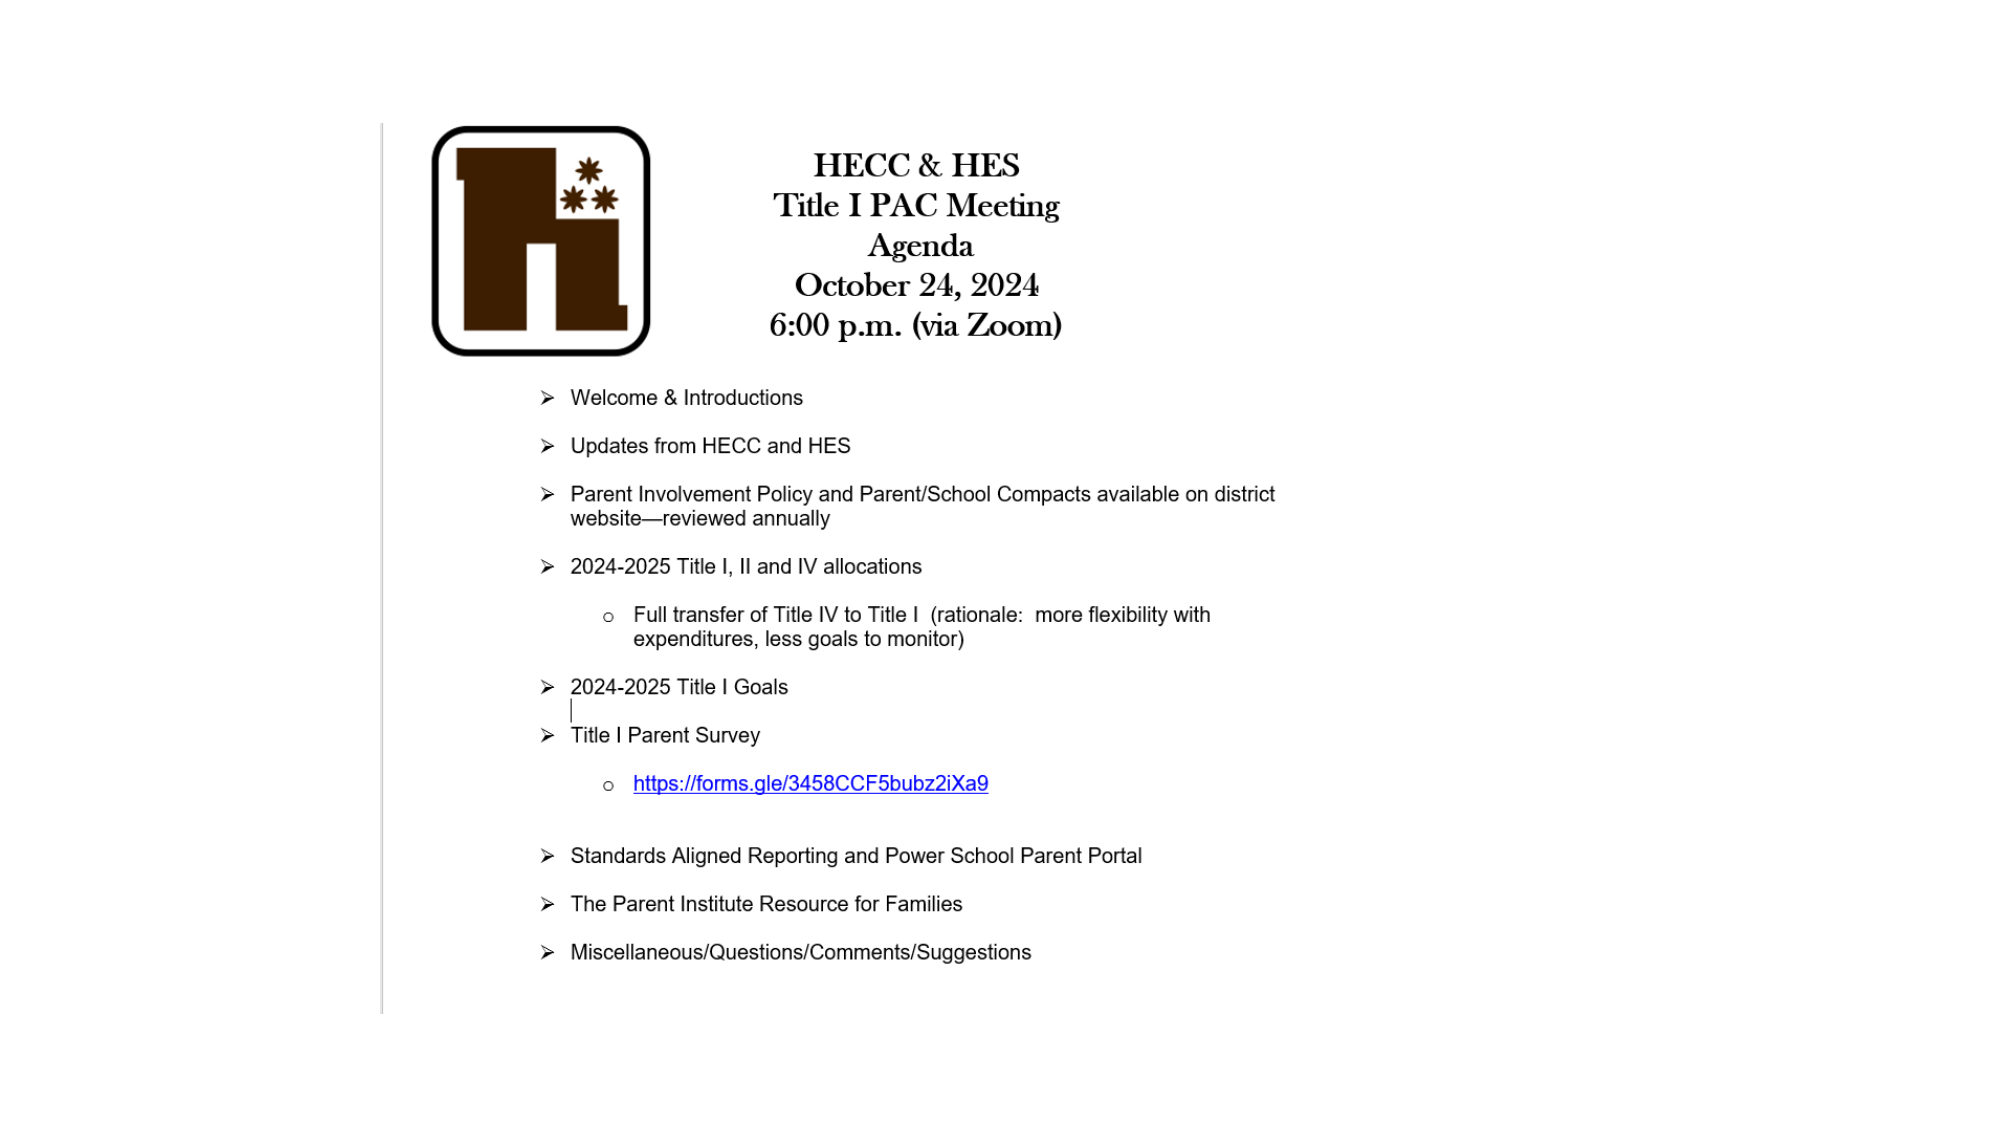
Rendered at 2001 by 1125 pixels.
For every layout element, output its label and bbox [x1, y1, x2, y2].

picture [380, 123, 1418, 1014]
